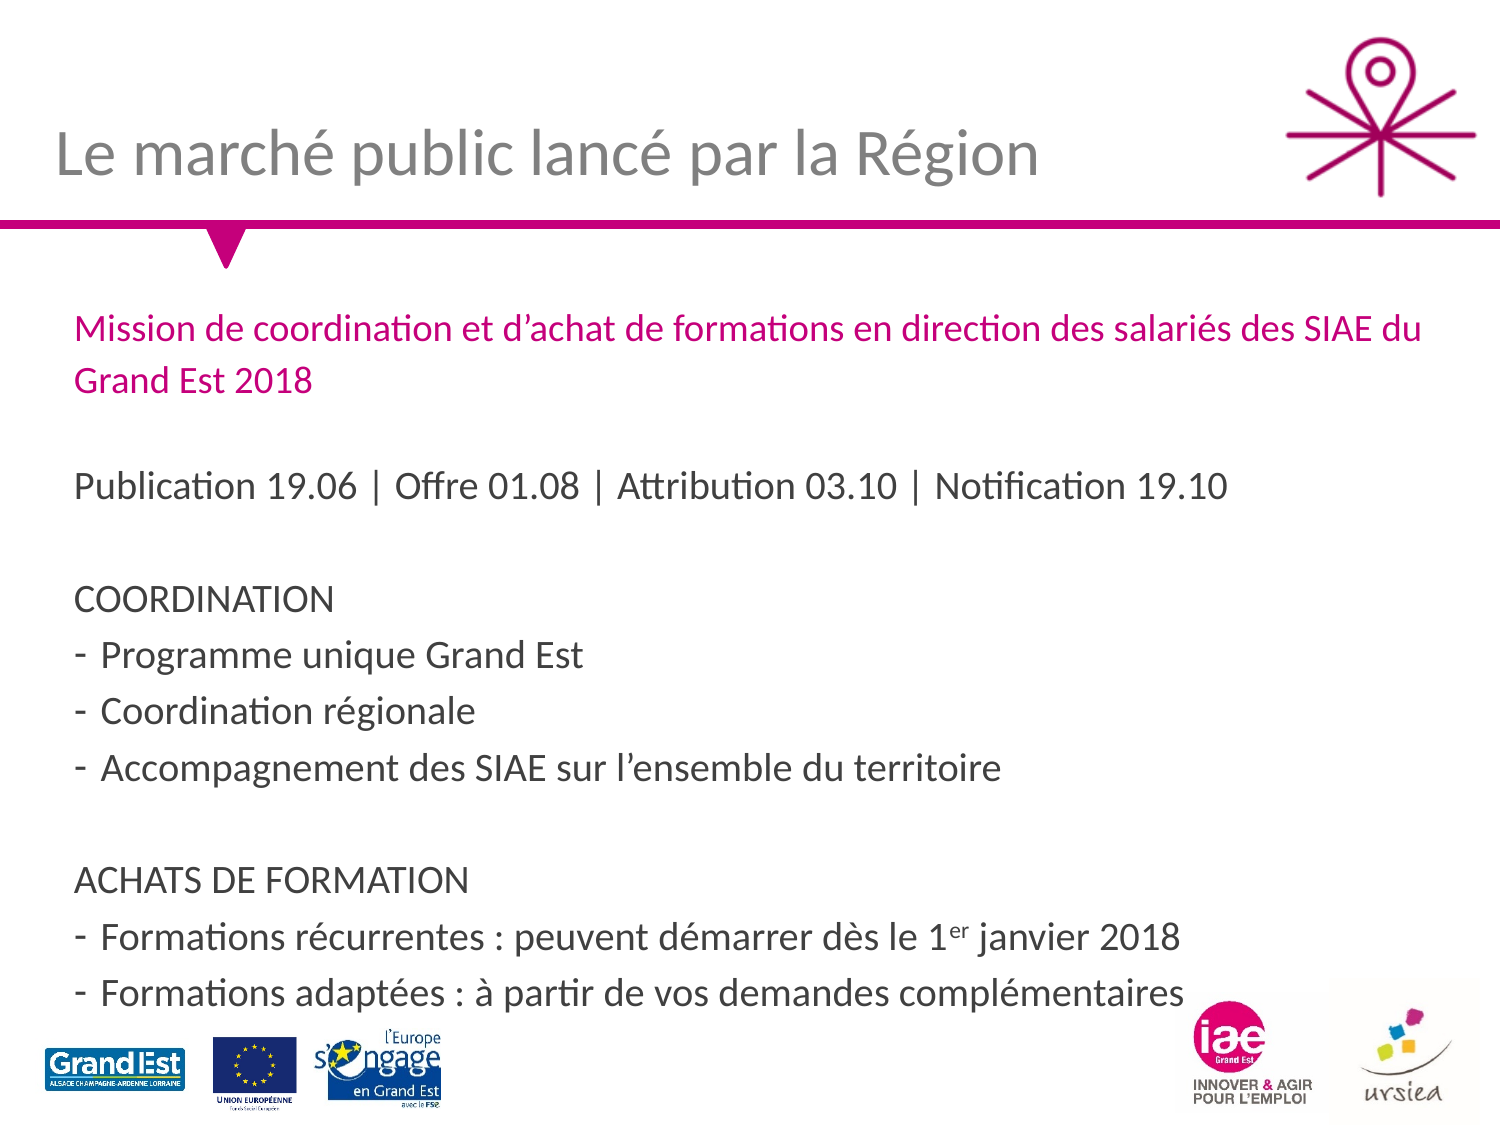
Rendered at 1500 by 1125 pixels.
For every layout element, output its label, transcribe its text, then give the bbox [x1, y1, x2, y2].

text_box Le marché public lancé par la Région [41, 101, 1176, 197]
picture [35, 1038, 194, 1100]
picture [1281, 17, 1482, 218]
picture [313, 1028, 441, 1109]
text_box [0, 224, 1500, 267]
list Mission de coordination et d’achat de formations en direction des salariés des SIAE du Grand Est 2018 Publication 19.06 | Offre 01.08 | Attribution 03.10 | Notification 19.10 COORDINATION Programme unique Grand Est Coordination régionale Accompagnement des SIAE sur l’ensemble du territoire ACHATS DE FORMATION Formations récurrentes : peuvent démarrer dès le 1er janvier 2018 Formations adaptées : à partir de vos demandes complémentaires [58, 290, 1442, 1024]
picture [207, 1031, 301, 1117]
picture [1175, 978, 1480, 1125]
